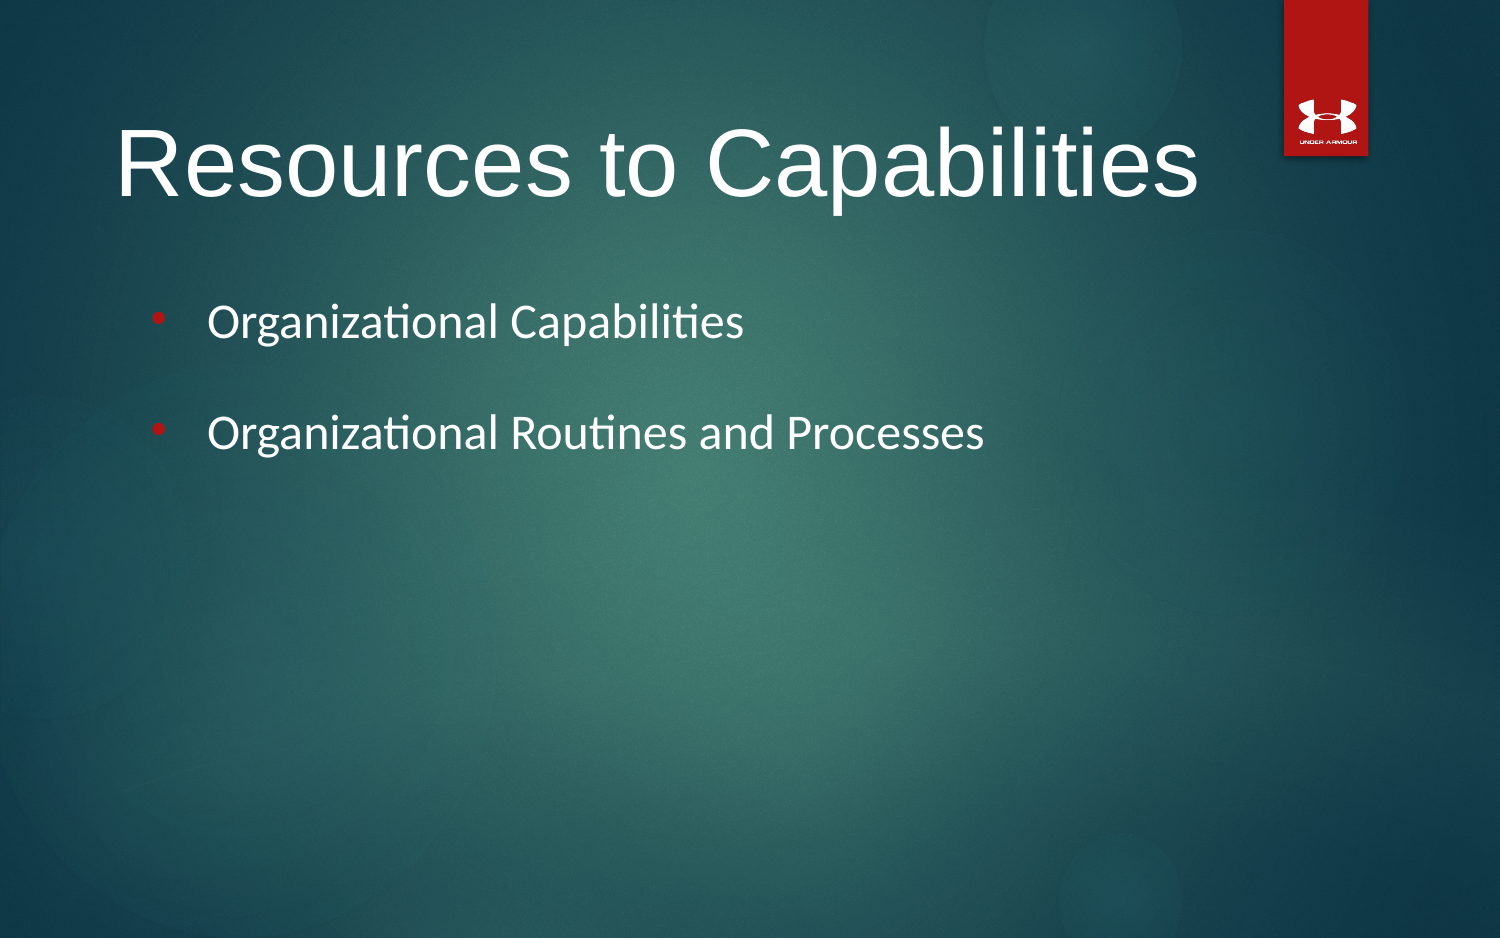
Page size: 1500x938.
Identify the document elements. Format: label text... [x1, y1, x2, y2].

title Resources to Capabilities [79, 71, 1237, 244]
picture [1297, 98, 1359, 145]
list Organizational Capabilities Organizational Routines and Processes [135, 280, 1237, 825]
